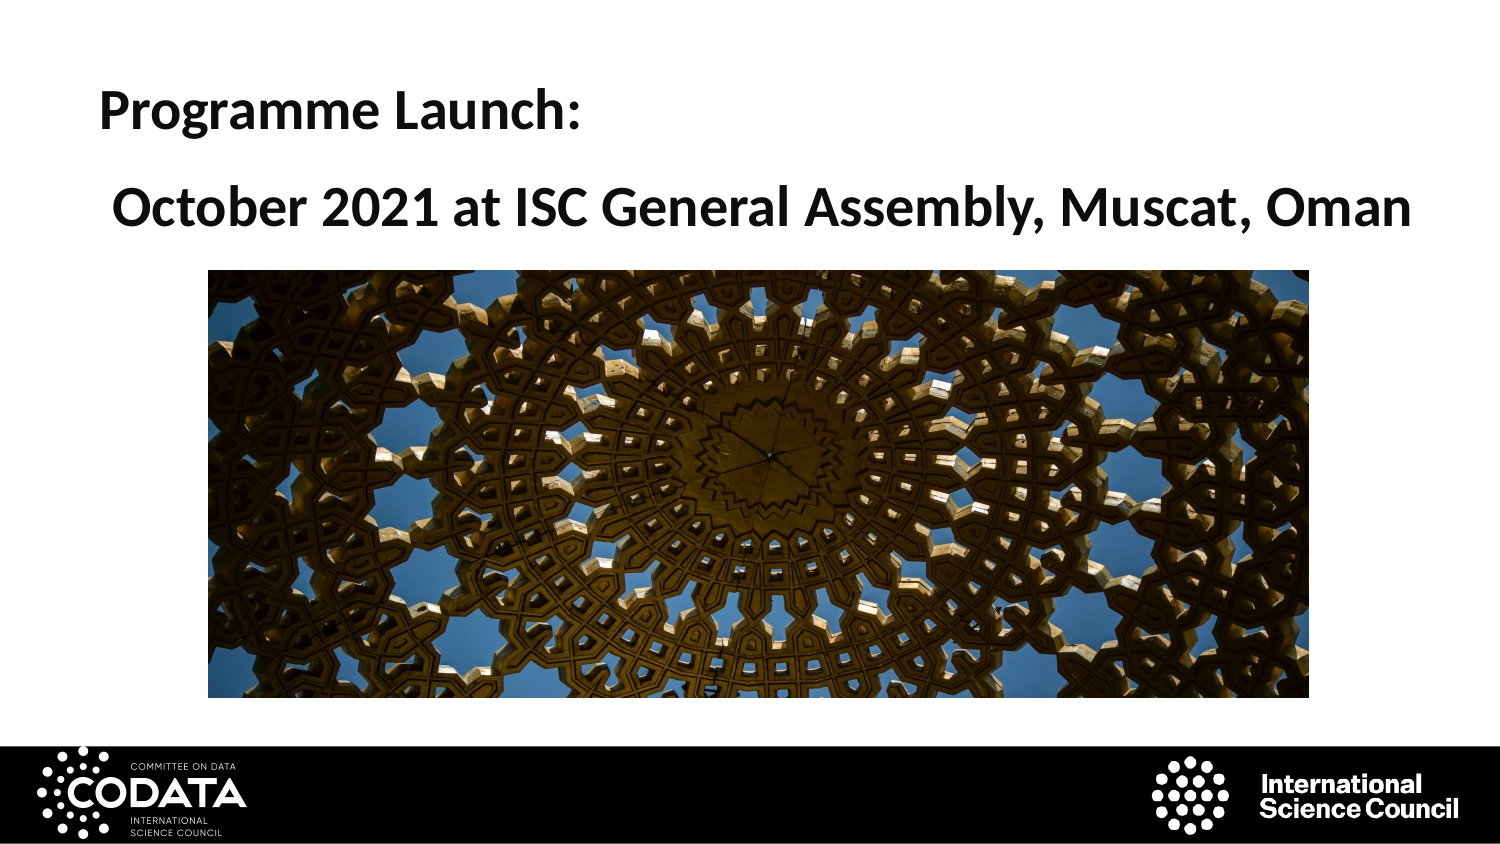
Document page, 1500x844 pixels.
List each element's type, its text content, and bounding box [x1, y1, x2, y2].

picture [208, 270, 1309, 699]
text_box Programme Launch: October 2021 at ISC General Assembly, Muscat, Oman [84, 63, 1500, 246]
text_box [0, 746, 1500, 844]
